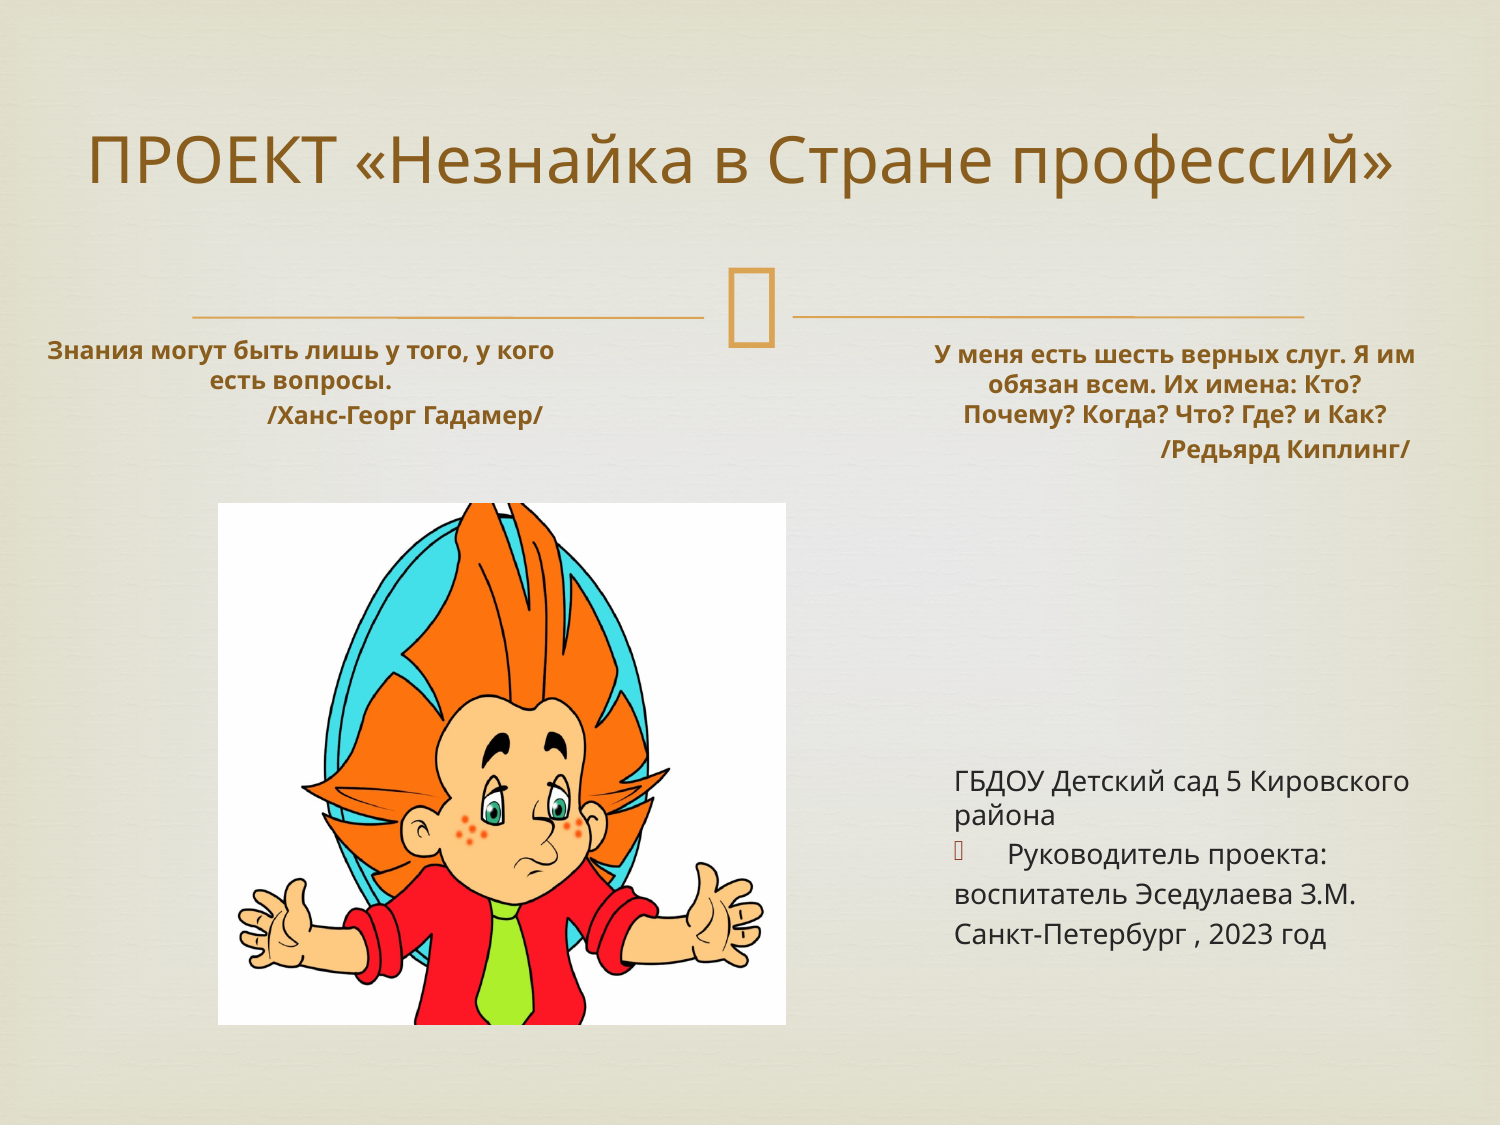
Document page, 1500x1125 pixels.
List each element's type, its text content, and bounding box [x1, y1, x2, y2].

list ГБДОУ Детский сад 5 Кировского района Руководитель проекта: воспитатель Эседулаева З.М. Санкт-Петербург , 2023 год [938, 727, 1452, 960]
title ПРОЕКТ «Незнайка в Стране профессий» [53, 90, 1447, 303]
picture [217, 502, 786, 1025]
list У меня есть шесть верных слуг. Я им обязан всем. Их имена: Кто? Почему? Когда? Что? Где? и Как? /Редьярд Киплинг/ [915, 314, 1436, 471]
list Знания могут быть лишь у того, у кого есть вопросы. /Ханс-Георг Гадамер/ [29, 314, 573, 466]
